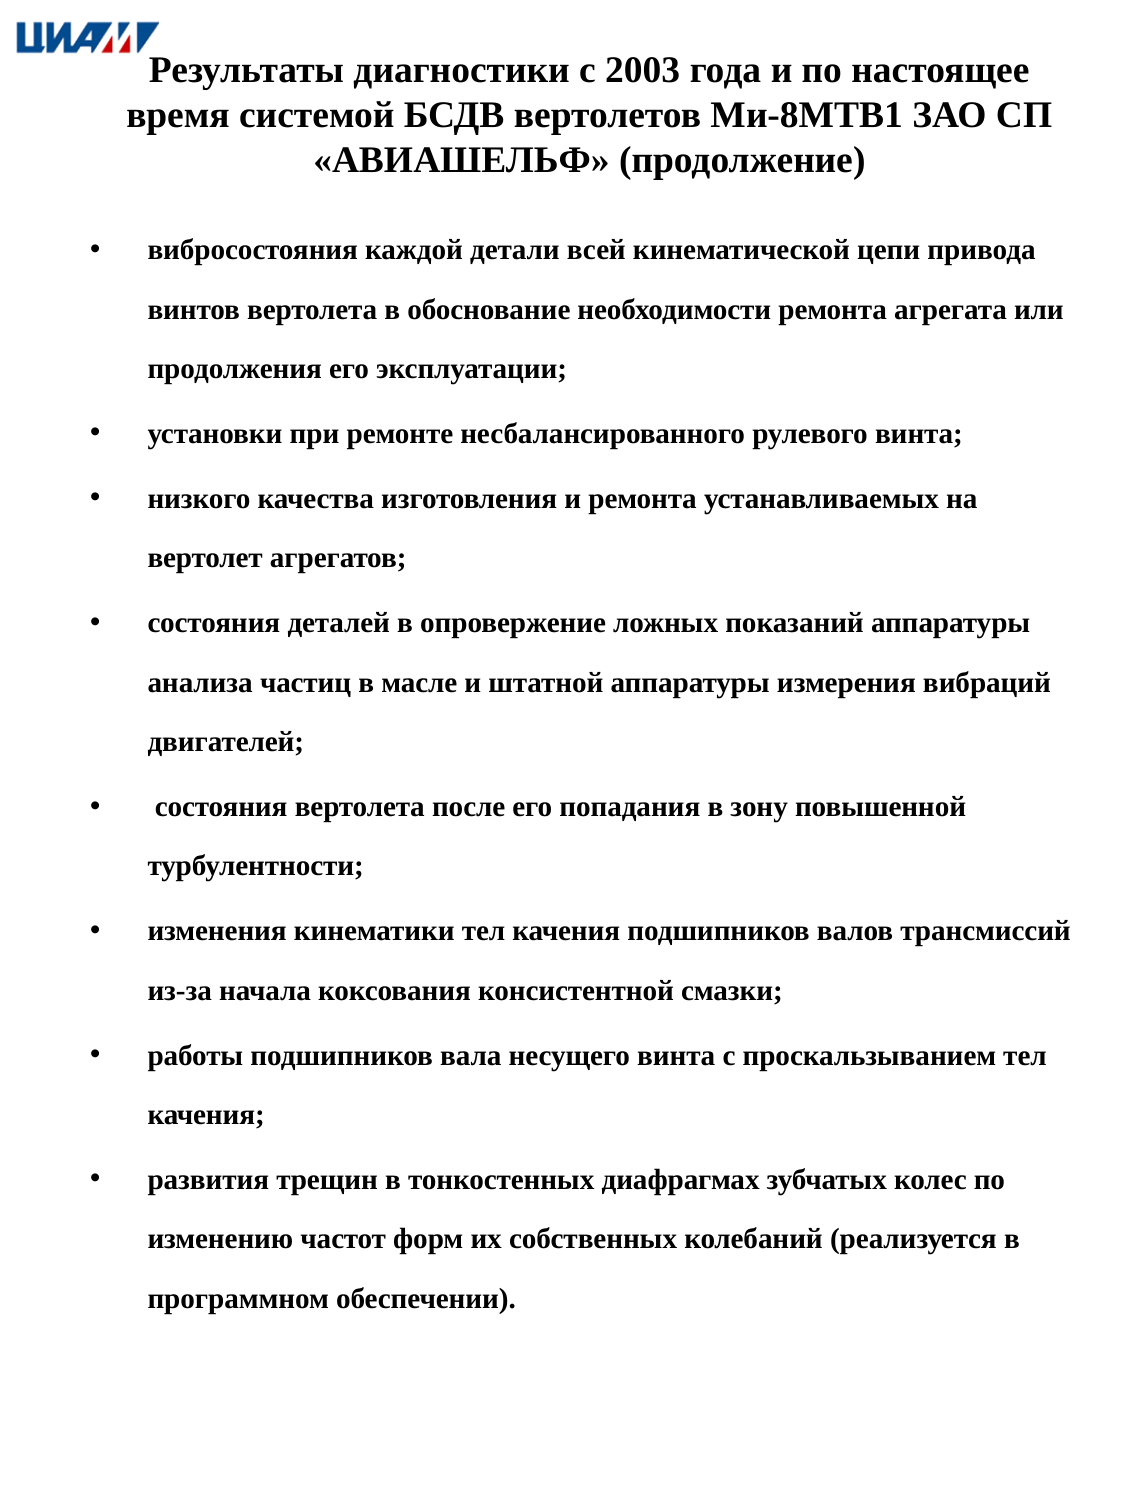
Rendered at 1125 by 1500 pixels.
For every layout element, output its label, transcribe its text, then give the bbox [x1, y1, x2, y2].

list вибросостояния каждой детали всей кинематической цепи привода винтов вертолета в обоснование необходимости ремонта агрегата или продолжения его эксплуатации; установки при ремонте несбалансированного рулевого винта; низкого качества изготовления и ремонта устанавливаемых на вертолет агрегатов; состояния деталей в опровержение ложных показаний аппаратуры анализа частиц в масле и штатной аппаратуры измерения вибраций двигателей; состояния вертолета после его попадания в зону повышенной турбулентности; изменения кинематики тел качения подшипников валов трансмиссий из-за начала коксования консистентной смазки; работы подшипников вала несущего винта с проскальзыванием тел качения; развития трещин в тонкостенных диафрагмах зубчатых колес по изменению частот форм их собственных колебаний (реализуется в программном обеспечении). [75, 198, 1088, 1322]
picture [13, 17, 160, 56]
title Результаты диагностики с 2003 года и по настоящее время системой БСДВ вертолетов Ми-8МТВ1 ЗАО СП «АВИАШЕЛЬФ» (продолжение) [110, 25, 1069, 198]
